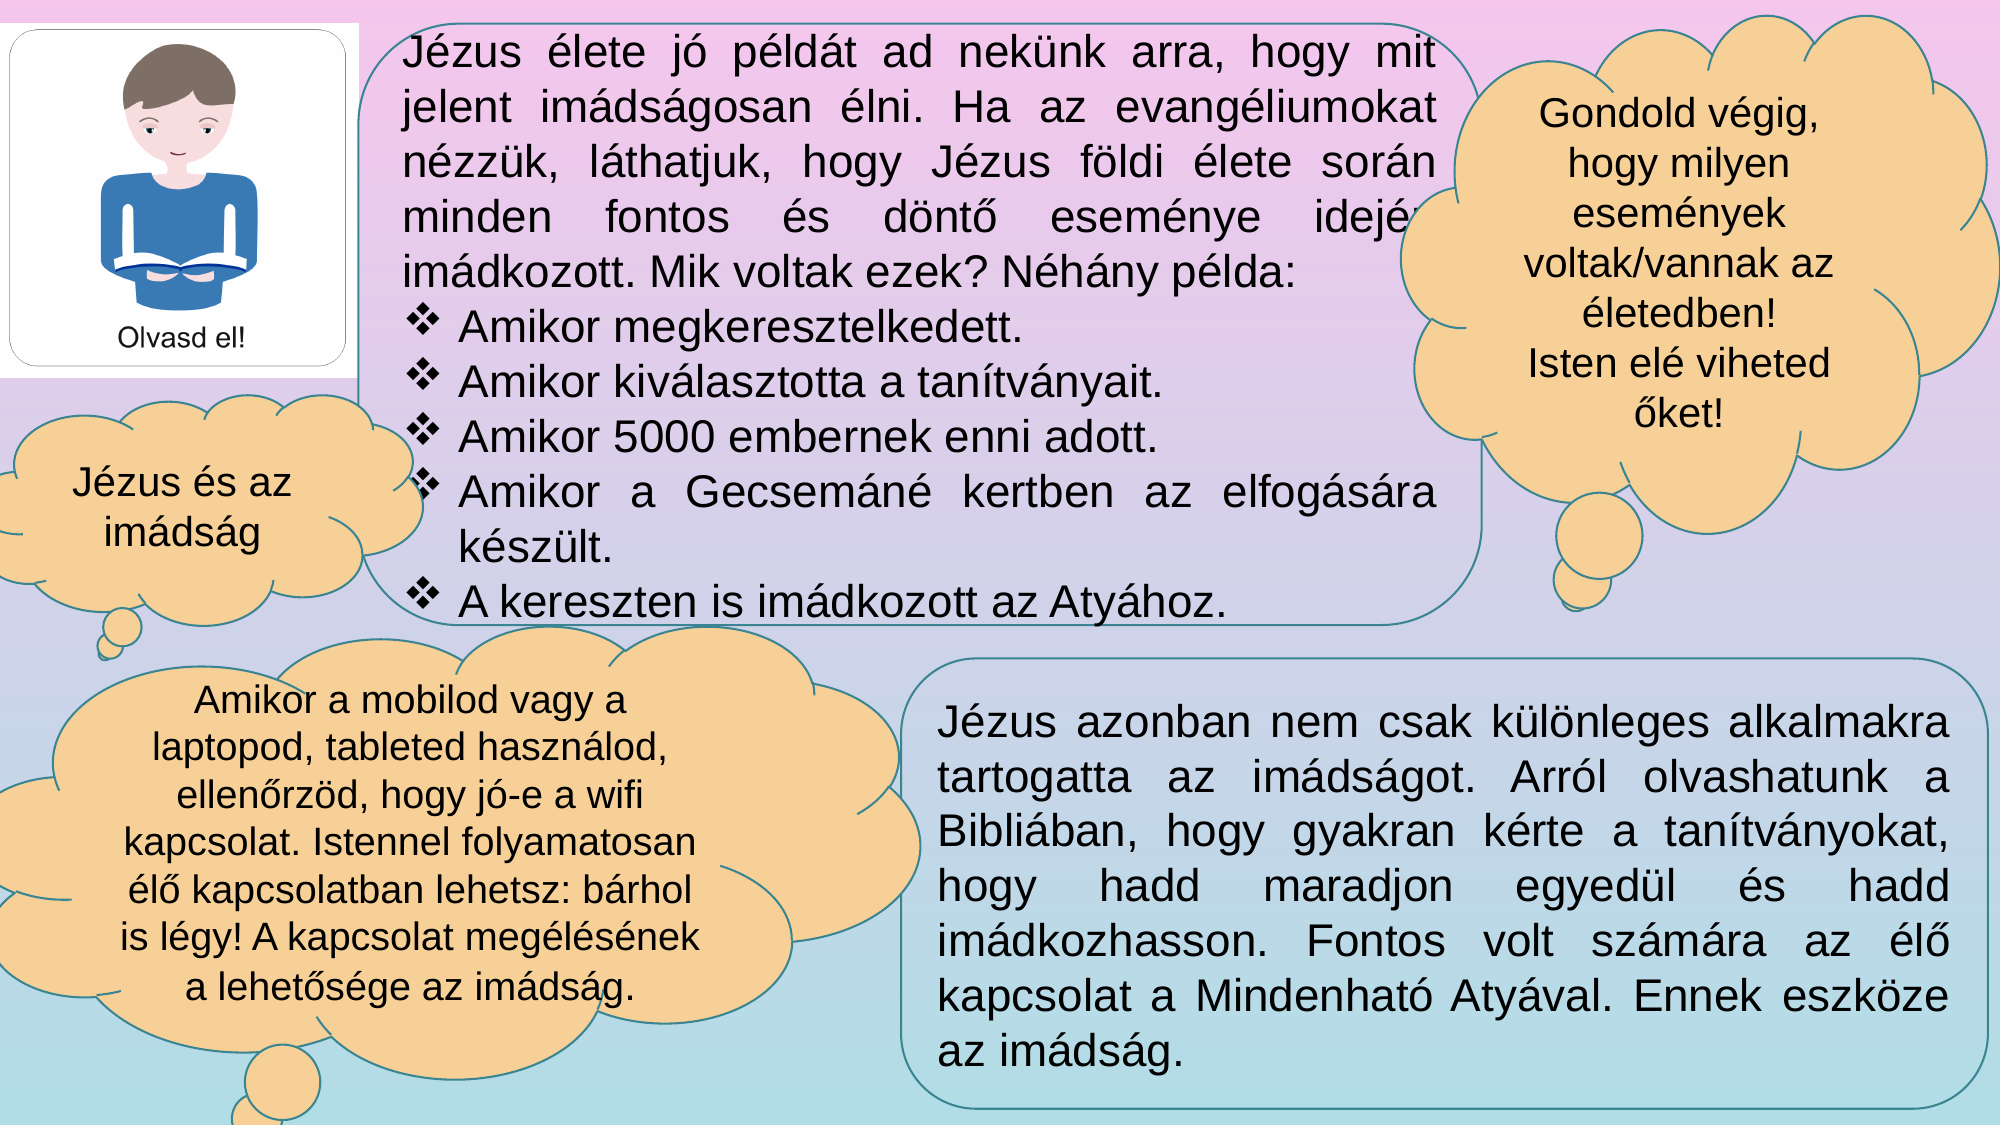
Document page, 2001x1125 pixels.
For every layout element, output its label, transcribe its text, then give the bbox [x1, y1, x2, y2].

picture [0, 23, 359, 379]
text_box Jézus és az imádság [0, 394, 425, 662]
text_box Jézus azonban nem csak különleges alkalmakra tartogatta az imádságot. Arról olvashatunk a Bibliában, hogy gyakran kérte a tanítványokat, hogy hadd maradjon egyedül és hadd imádkozhasson. Fontos volt számára az élő kapcsolat a Mindenható Atyával. Ennek eszköze az imádság. [900, 657, 1989, 1110]
text_box Gondold végig, hogy milyen események voltak/vannak az életedben! Isten elé viheted őket! [1399, 14, 2000, 613]
text_box Jézus élete jó példát ad nekünk arra, hogy mit jelent imádságosan élni. Ha az evangéliumokat nézzük, láthatjuk, hogy Jézus földi élete során minden fontos és döntő eseménye idején imádkozott. Mik voltak ezek? Néhány példa: Amikor megkeresztelkedett. Amikor kiválasztotta a tanítványait. Amikor 5000 embernek enni adott. Amikor a Gecsemáné kertben az elfogására készült. A kereszten is imádkozott az Atyához. [357, 22, 1483, 627]
text_box Amikor a mobilod vagy a laptopod, tableted használod, ellenőrzöd, hogy jó-e a wifi kapcsolat. Istennel folyamatosan élő kapcsolatban lehetsz: bárhol is légy! A kapcsolat megélésének a lehetősége az imádság. [0, 625, 922, 1125]
